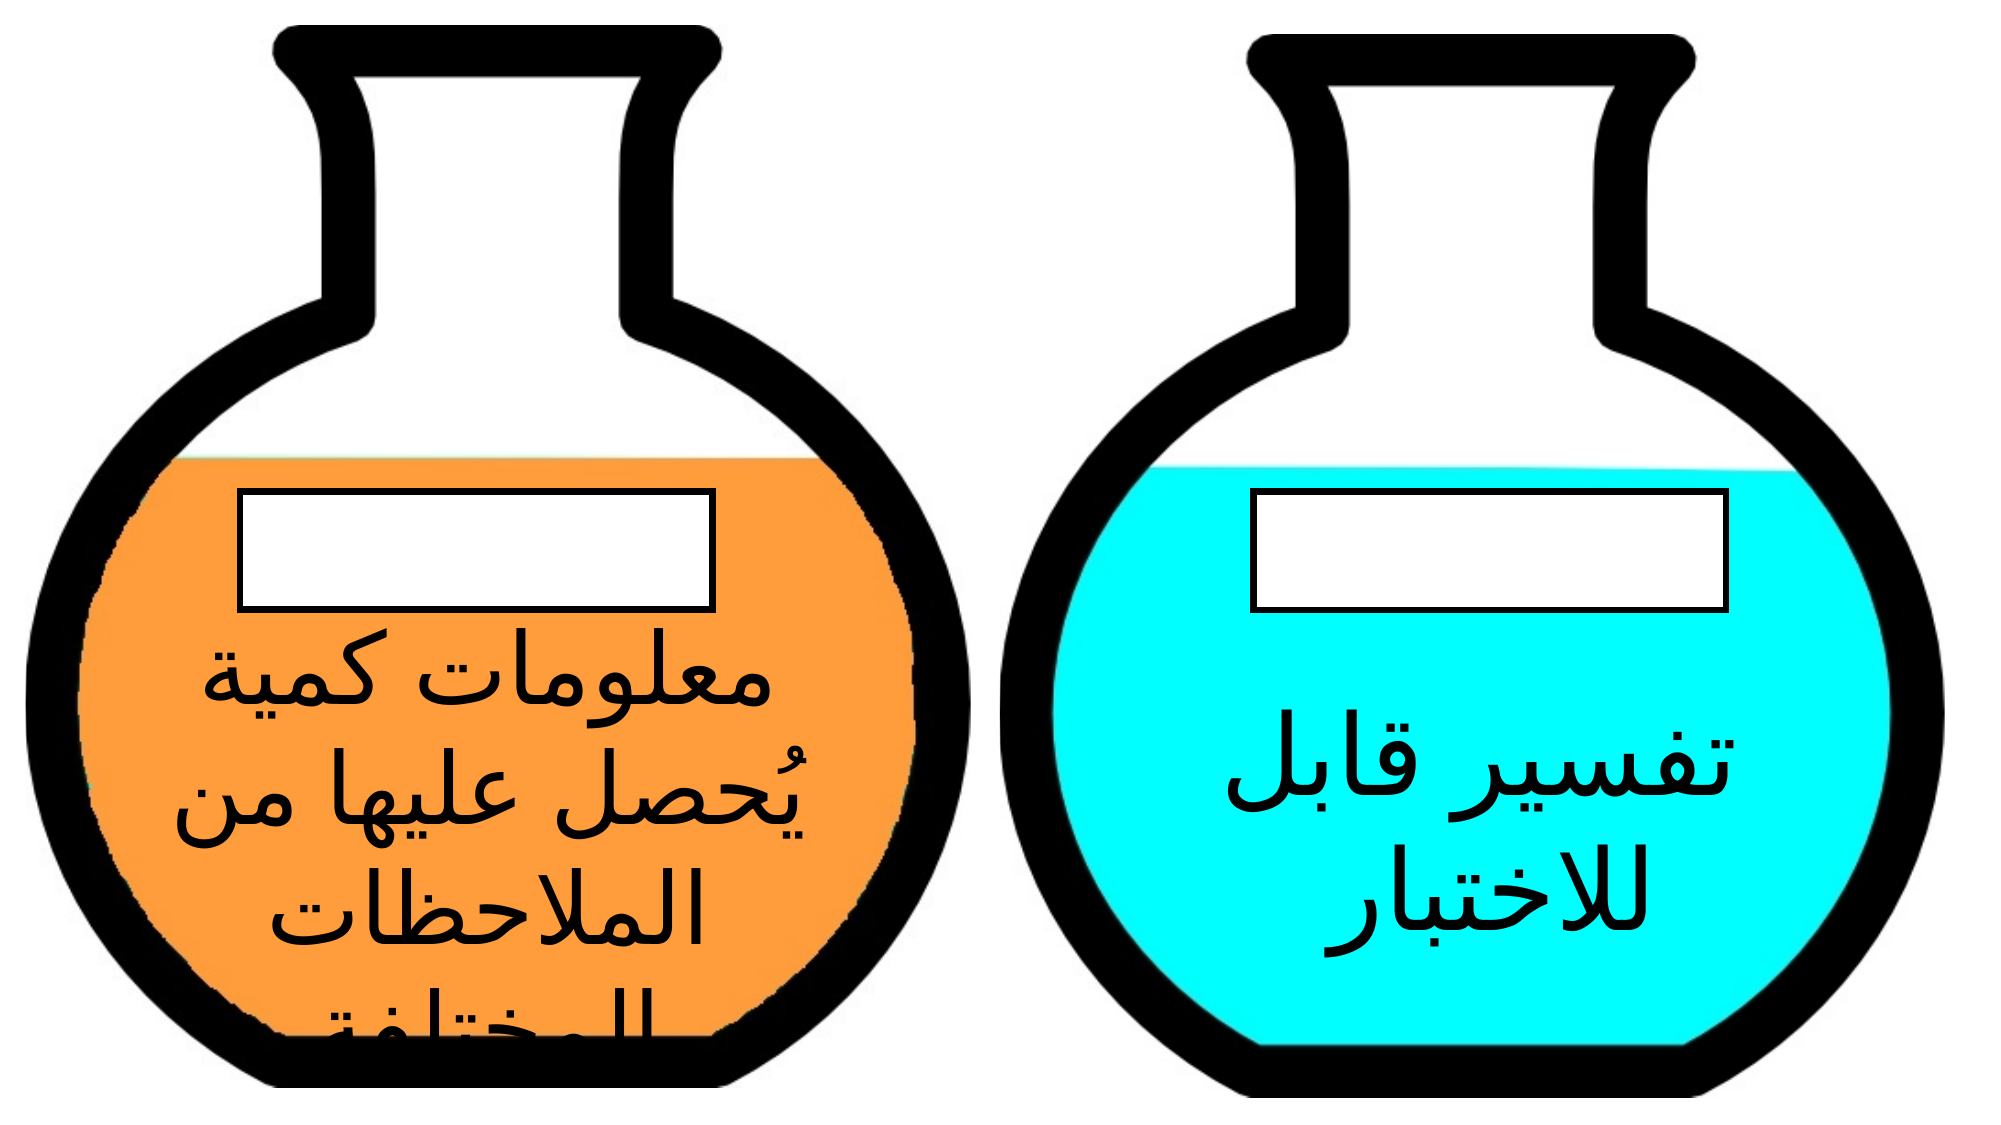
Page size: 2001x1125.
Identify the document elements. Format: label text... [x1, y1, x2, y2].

text_box [1252, 491, 1727, 611]
text_box [25, 24, 972, 1089]
text_box [239, 490, 714, 611]
text_box [999, 33, 1946, 1098]
text_box تفسير قابل للاختبار [1090, 675, 1868, 960]
text_box معلومات كمية يُحصل عليها من الملاحظات المختلفة [145, 596, 831, 1092]
